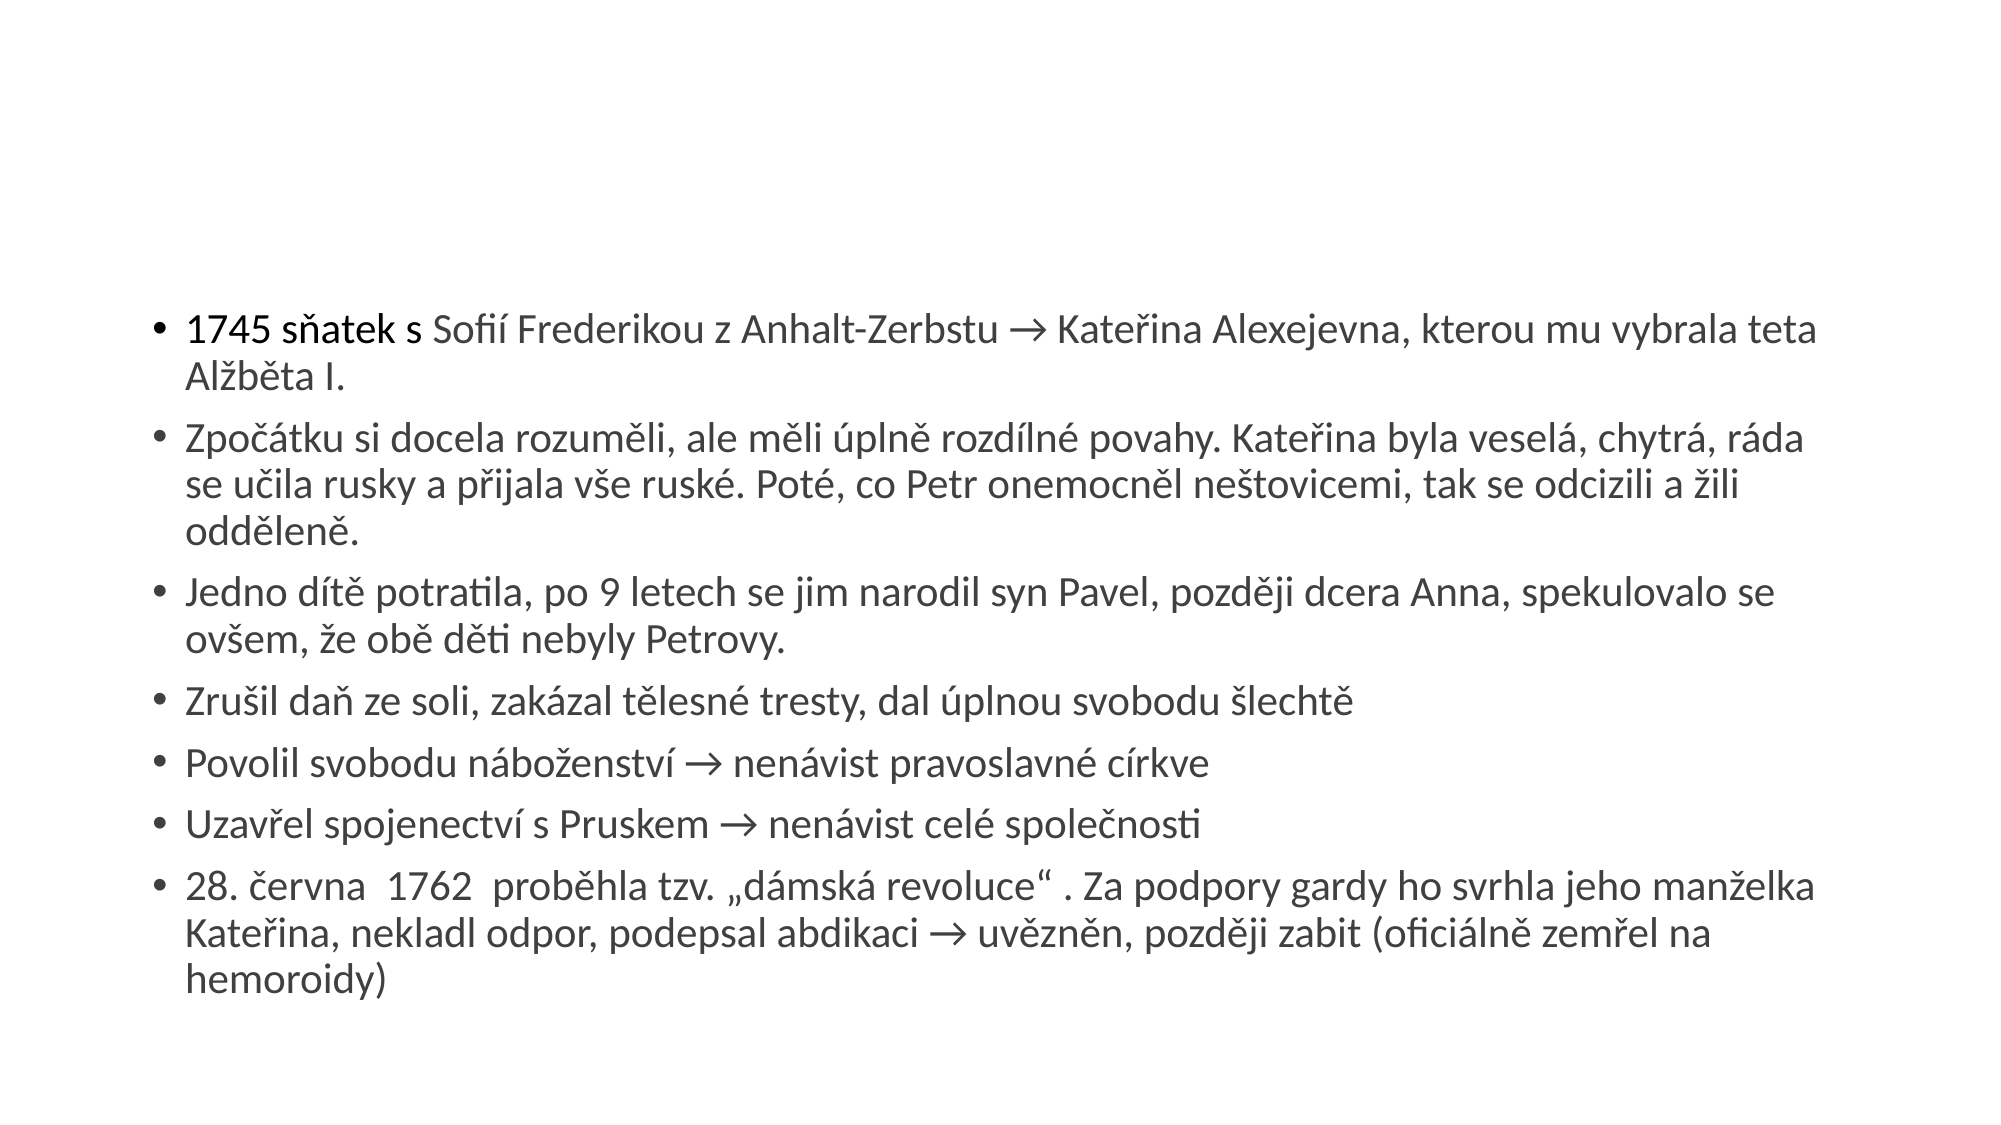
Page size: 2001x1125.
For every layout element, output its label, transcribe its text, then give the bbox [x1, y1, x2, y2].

list 1745 sňatek s Sofií Frederikou z Anhalt-Zerbstu → Kateřina Alexejevna, kterou mu vybrala teta Alžběta I. Zpočátku si docela rozuměli, ale měli úplně rozdílné povahy. Kateřina byla veselá, chytrá, ráda se učila rusky a přijala vše ruské. Poté, co Petr onemocněl neštovicemi, tak se odcizili a žili odděleně. Jedno dítě potratila, po 9 letech se jim narodil syn Pavel, později dcera Anna, spekulovalo se ovšem, že obě děti nebyly Petrovy. Zrušil daň ze soli, zakázal tělesné tresty, dal úplnou svobodu šlechtě Povolil svobodu náboženství → nenávist pravoslavné církve Uzavřel spojenectví s Pruskem → nenávist celé společnosti 28. června 1762 proběhla tzv. „dámská revoluce“ . Za podpory gardy ho svrhla jeho manželka Kateřina, nekladl odpor, podepsal abdikaci → uvězněn, později zabit (oficiálně zemřel na hemoroidy) [137, 299, 1863, 1014]
